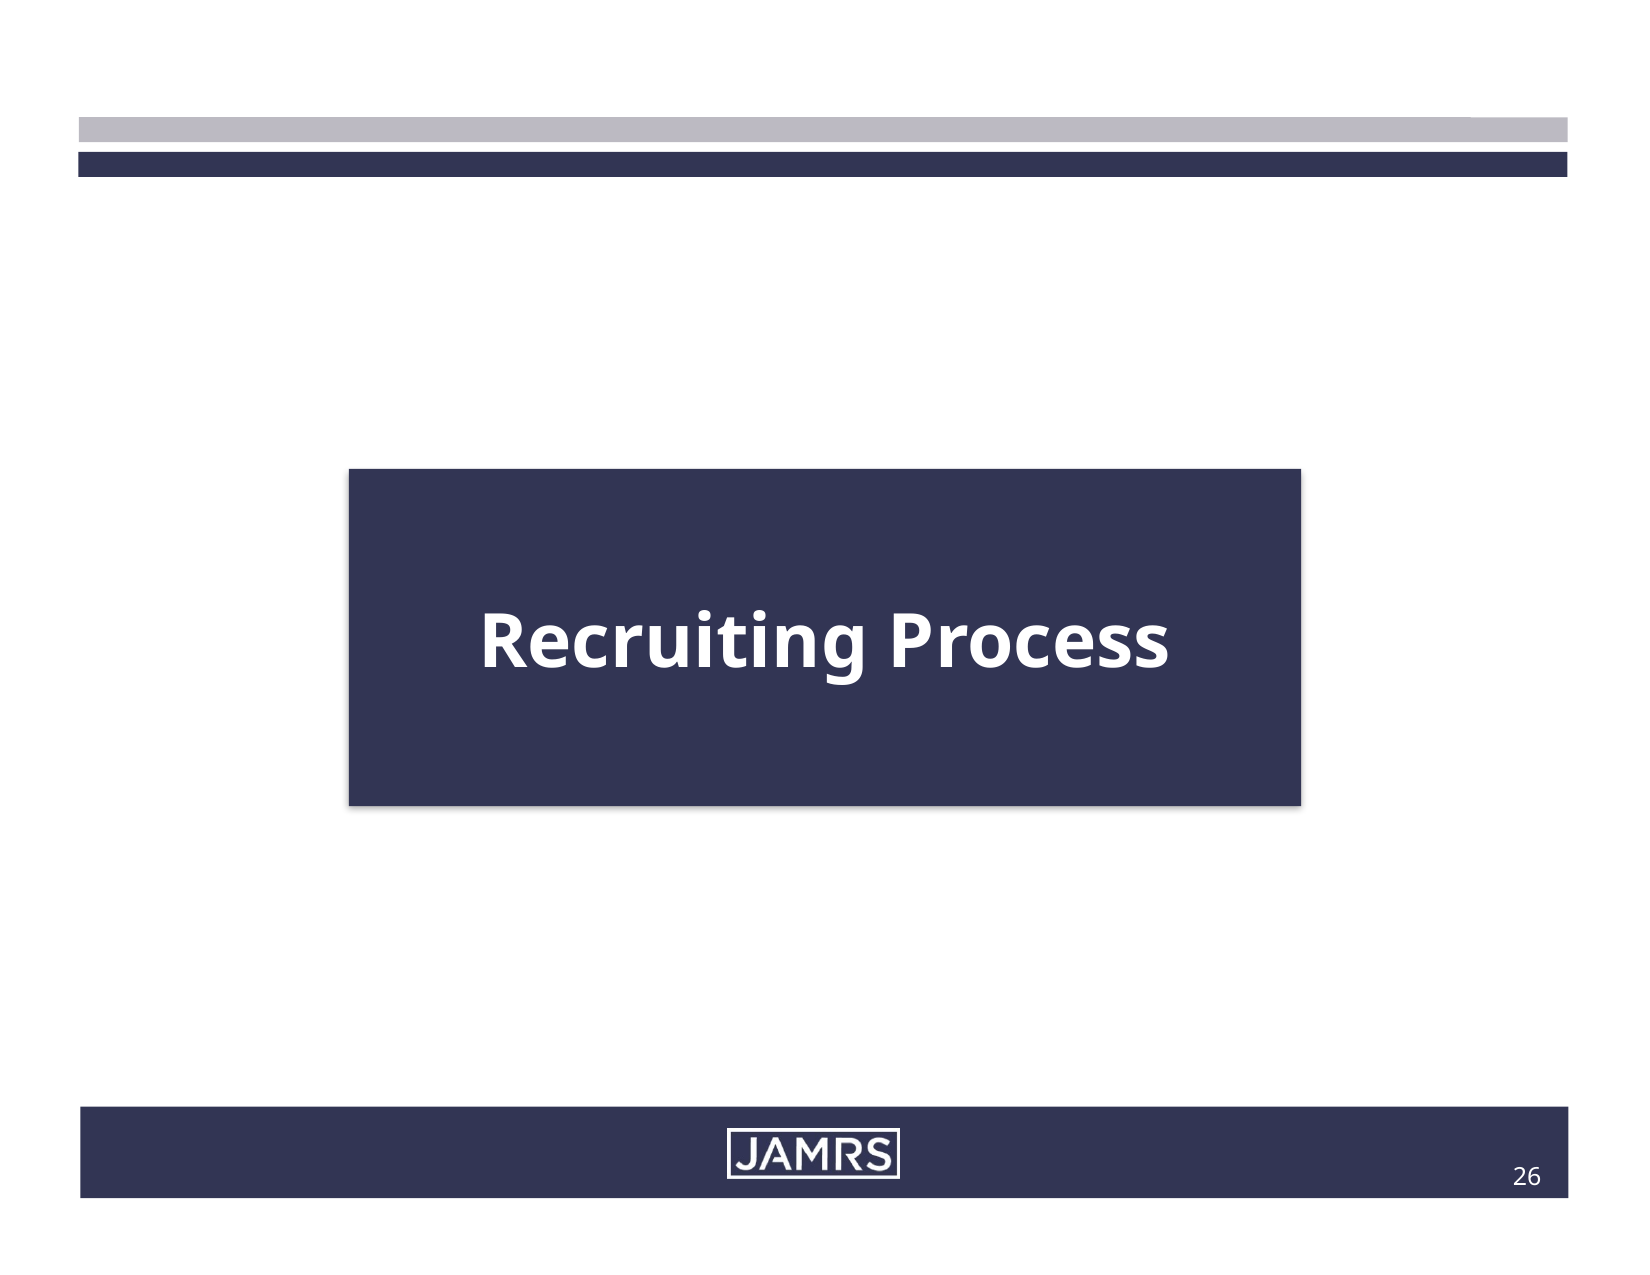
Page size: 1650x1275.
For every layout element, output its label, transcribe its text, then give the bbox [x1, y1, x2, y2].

picture [727, 1128, 900, 1179]
text_box 25 [1439, 1152, 1615, 1240]
title Recruiting Process [348, 468, 1302, 807]
